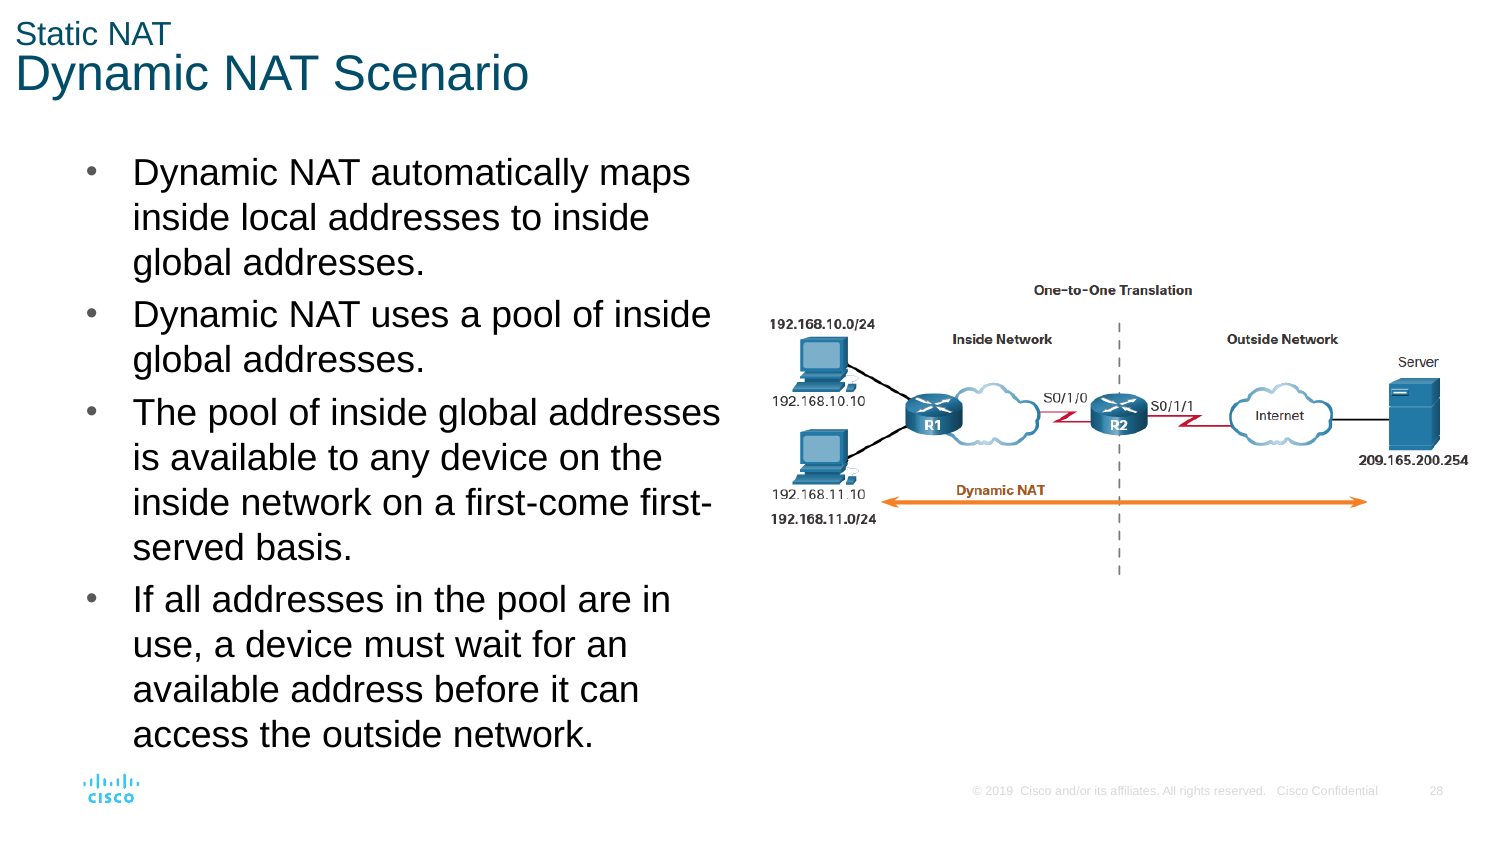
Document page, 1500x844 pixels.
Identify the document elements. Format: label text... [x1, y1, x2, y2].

picture [763, 279, 1478, 577]
title Static NAT Dynamic NAT Scenario [0, 0, 1369, 121]
list Dynamic NAT automatically maps inside local addresses to inside global addresses. Dynamic NAT uses a pool of inside global addresses. The pool of inside global addresses is available to any device on the inside network on a first-come first-served basis. If all addresses in the pool are in use, a device must wait for an available address before it can access the outside network. [70, 140, 750, 717]
